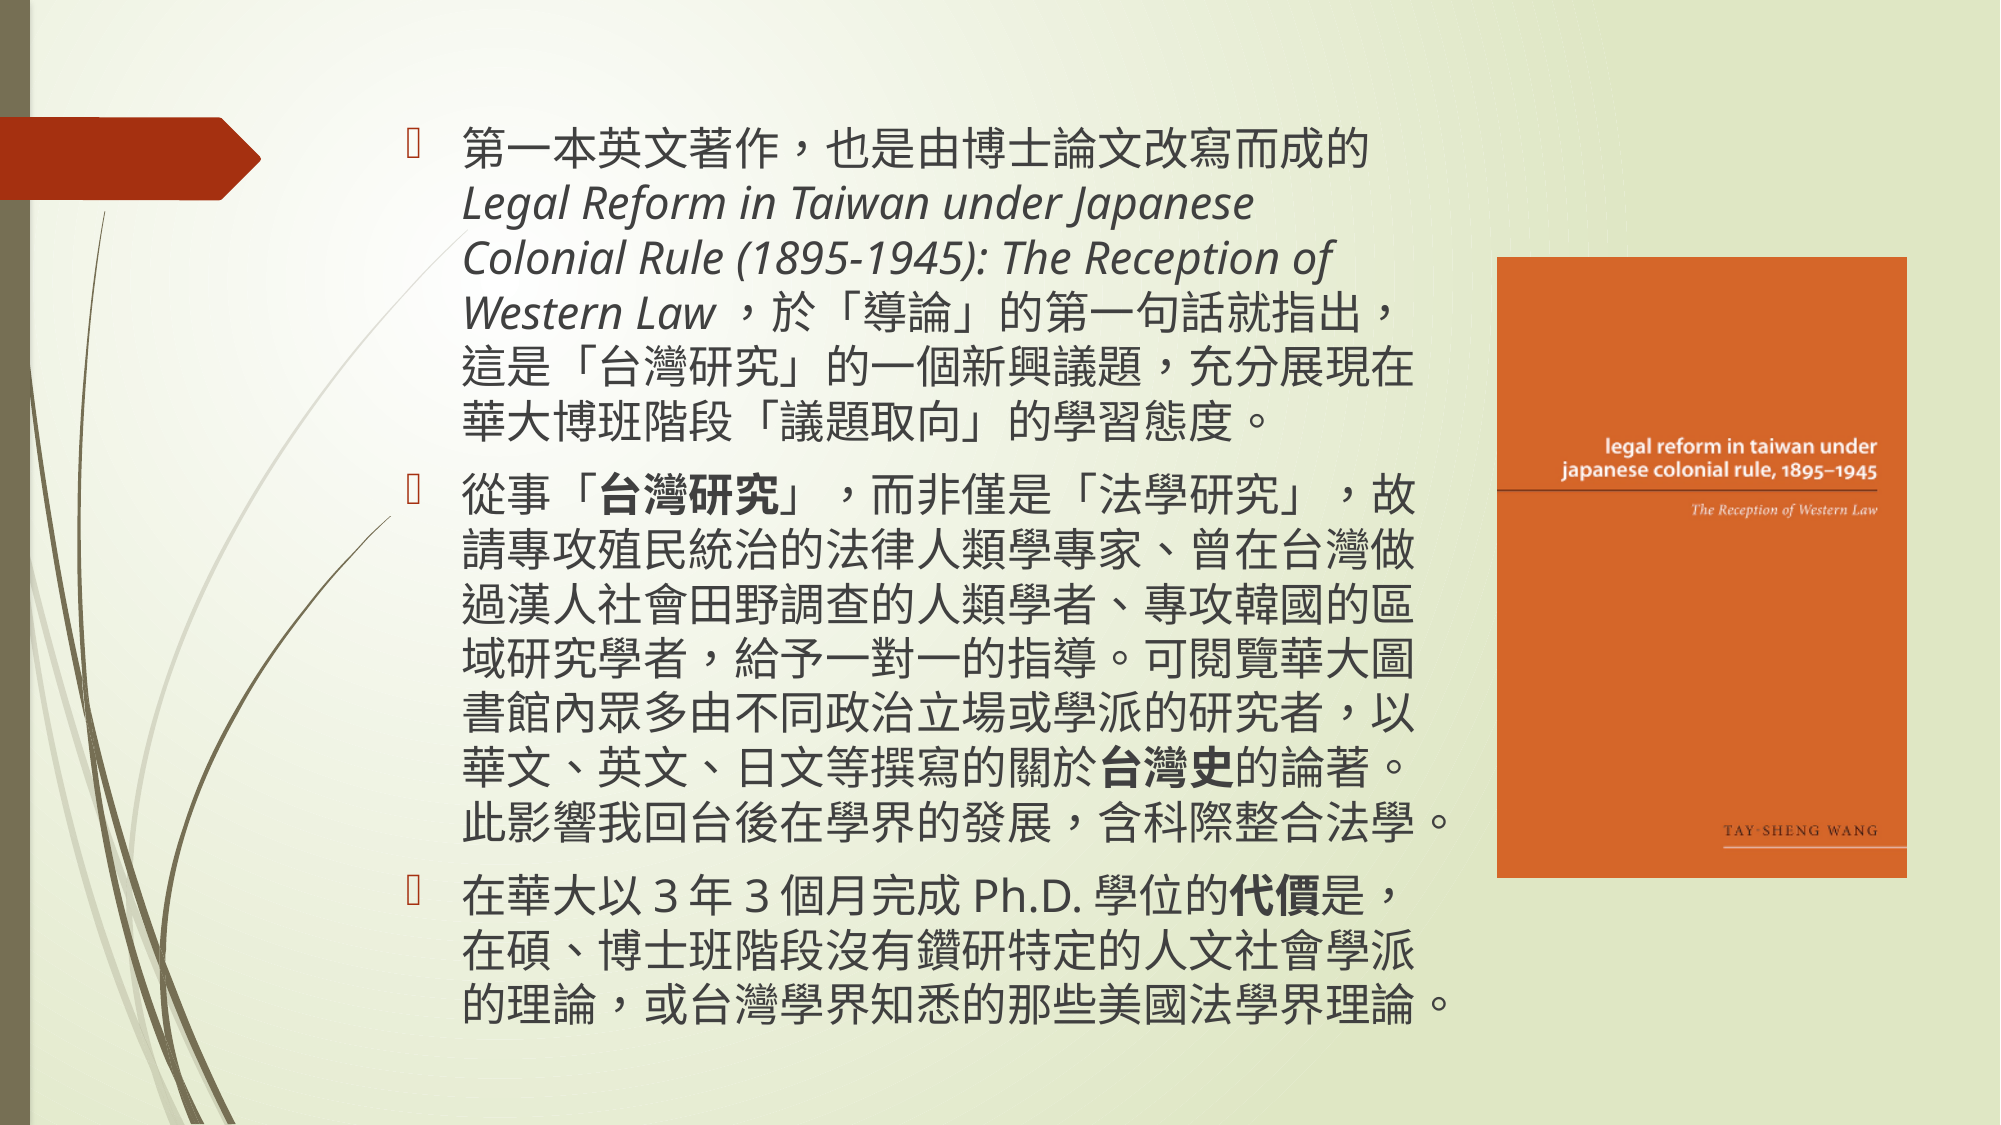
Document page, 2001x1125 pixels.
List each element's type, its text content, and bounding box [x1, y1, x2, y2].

list 第一本英文著作，也是由博士論文改寫而成的Legal Reform in Taiwan under Japanese Colonial Rule (1895-1945): The Reception of Western Law，於「導論」的第一句話就指出，這是「台灣研究」的一個新興議題，充分展現在華大博班階段「議題取向」的學習態度。 從事「台灣研究」，而非僅是「法學研究」，故請專攻殖民統治的法律人類學專家、曾在台灣做過漢人社會田野調查的人類學者、專攻韓國的區域研究學者，給予一對一的指導。可閱覽華大圖書館內眾多由不同政治立場或學派的研究者，以華文、英文、日文等撰寫的關於台灣史的論著。此影響我回台後在學界的發展，含科際整合法學。 在華大以3年3個月完成Ph.D.學位的代價是，在碩、博士班階段沒有鑽研特定的人文社會學派的理論，或台灣學界知悉的那些美國法學界理論。 [390, 112, 1443, 1062]
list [1497, 257, 1907, 878]
